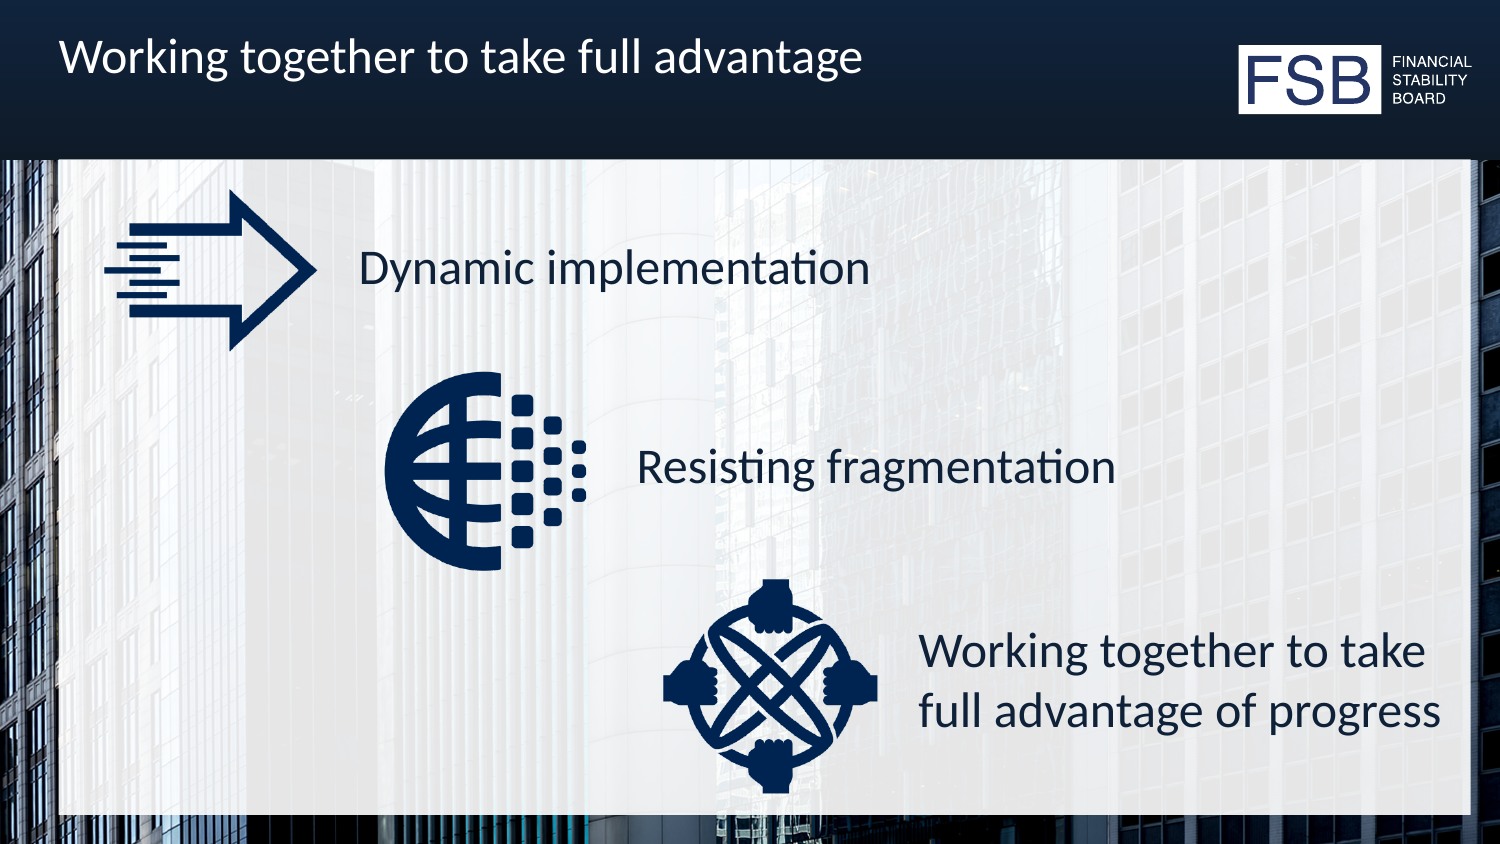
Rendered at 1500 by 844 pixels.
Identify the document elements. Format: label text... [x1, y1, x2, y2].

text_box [54, 114, 1046, 427]
text_box Working together to take full advantage [58, 0, 1211, 162]
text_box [383, 368, 1275, 573]
picture [0, 159, 1500, 844]
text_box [659, 574, 1458, 797]
text_box [56, 157, 1473, 817]
